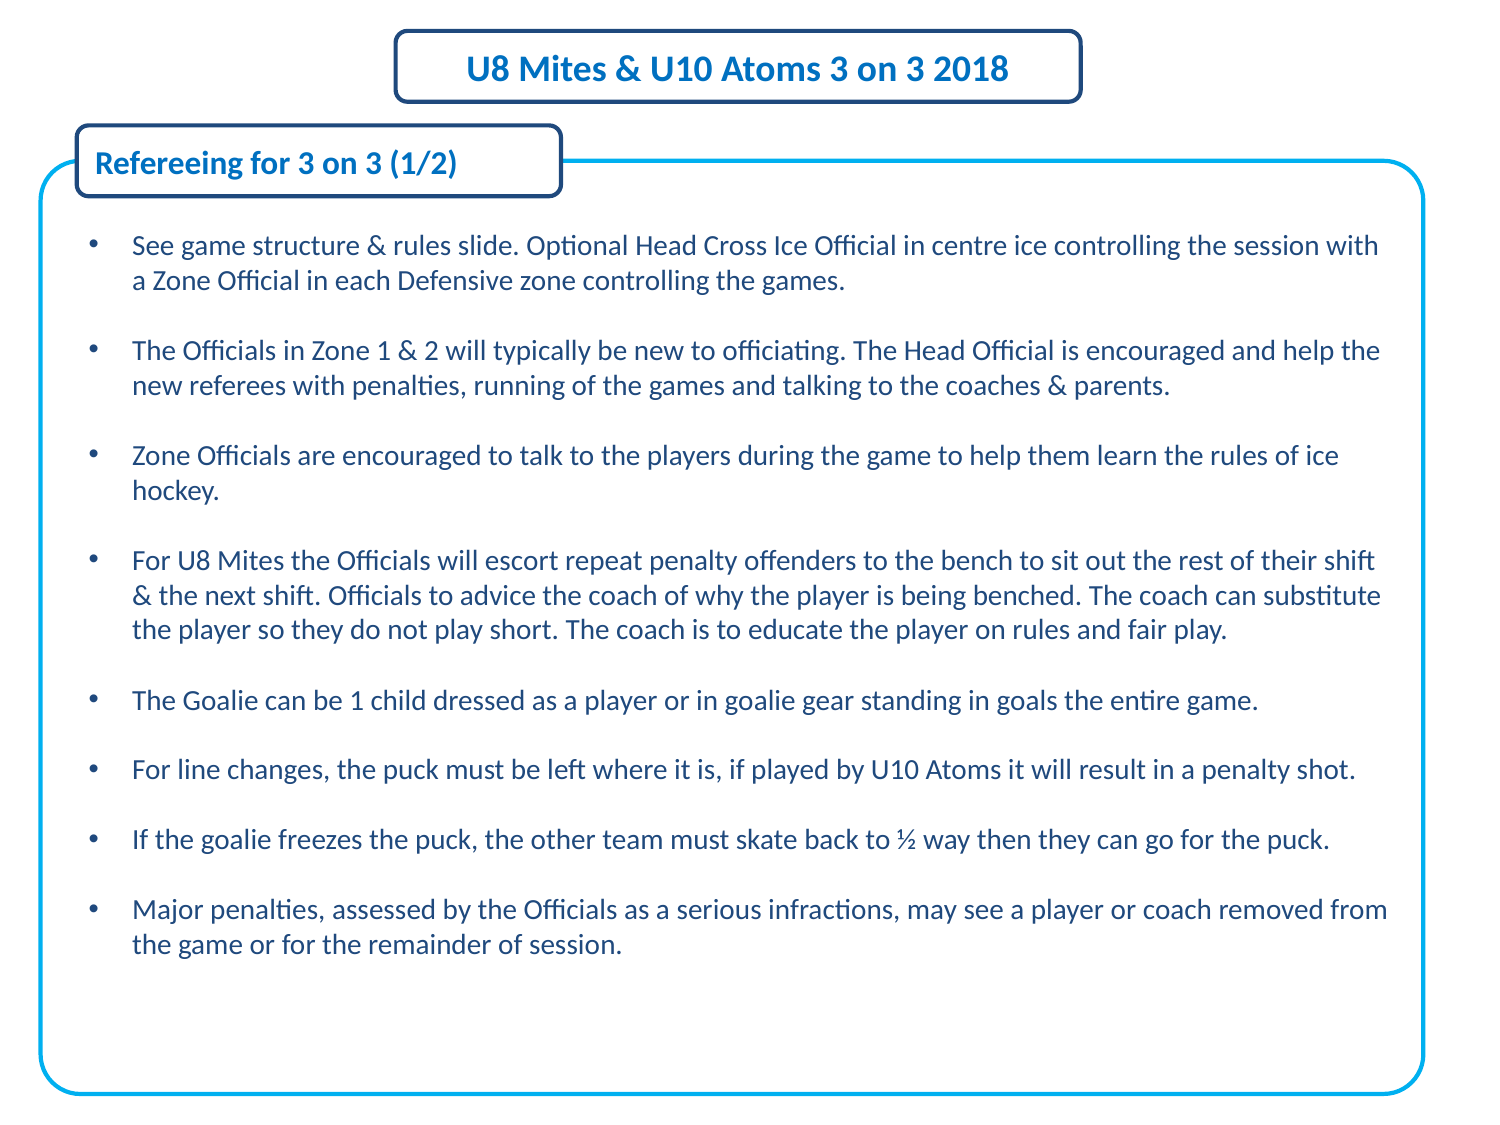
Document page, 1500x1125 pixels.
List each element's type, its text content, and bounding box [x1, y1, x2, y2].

text_box See game structure & rules slide. Optional Head Cross Ice Official in centre ice controlling the session with a Zone Official in each Defensive zone controlling the games. The Officials in Zone 1 & 2 will typically be new to officiating. The Head Official is encouraged and help the new referees with penalties, running of the games and talking to the coaches & parents. Zone Officials are encouraged to talk to the players during the game to help them learn the rules of ice hockey. For U8 Mites the Officials will escort repeat penalty offenders to the bench to sit out the rest of their shift & the next shift. Officials to advice the coach of why the player is being benched. The coach can substitute the player so they do not play short. The coach is to educate the player on rules and fair play. The Goalie can be 1 child dressed as a player or in goalie gear standing in goals the entire game. For line changes, the puck must be left where it is, if played by U10 Atoms it will result in a penalty shot. If the goalie freezes the puck, the other team must skate back to ½ way then they can go for the puck. Major penalties, assessed by the Officials as a serious infractions, may see a player or coach removed from the game or for the remainder of session. [58, 218, 1406, 1073]
text_box Refereeing for 3 on 3 (1/2) [74, 123, 564, 199]
text_box [38, 158, 1426, 1097]
text_box U8 Mites & U10 Atoms 3 on 3 2018 [393, 28, 1083, 104]
